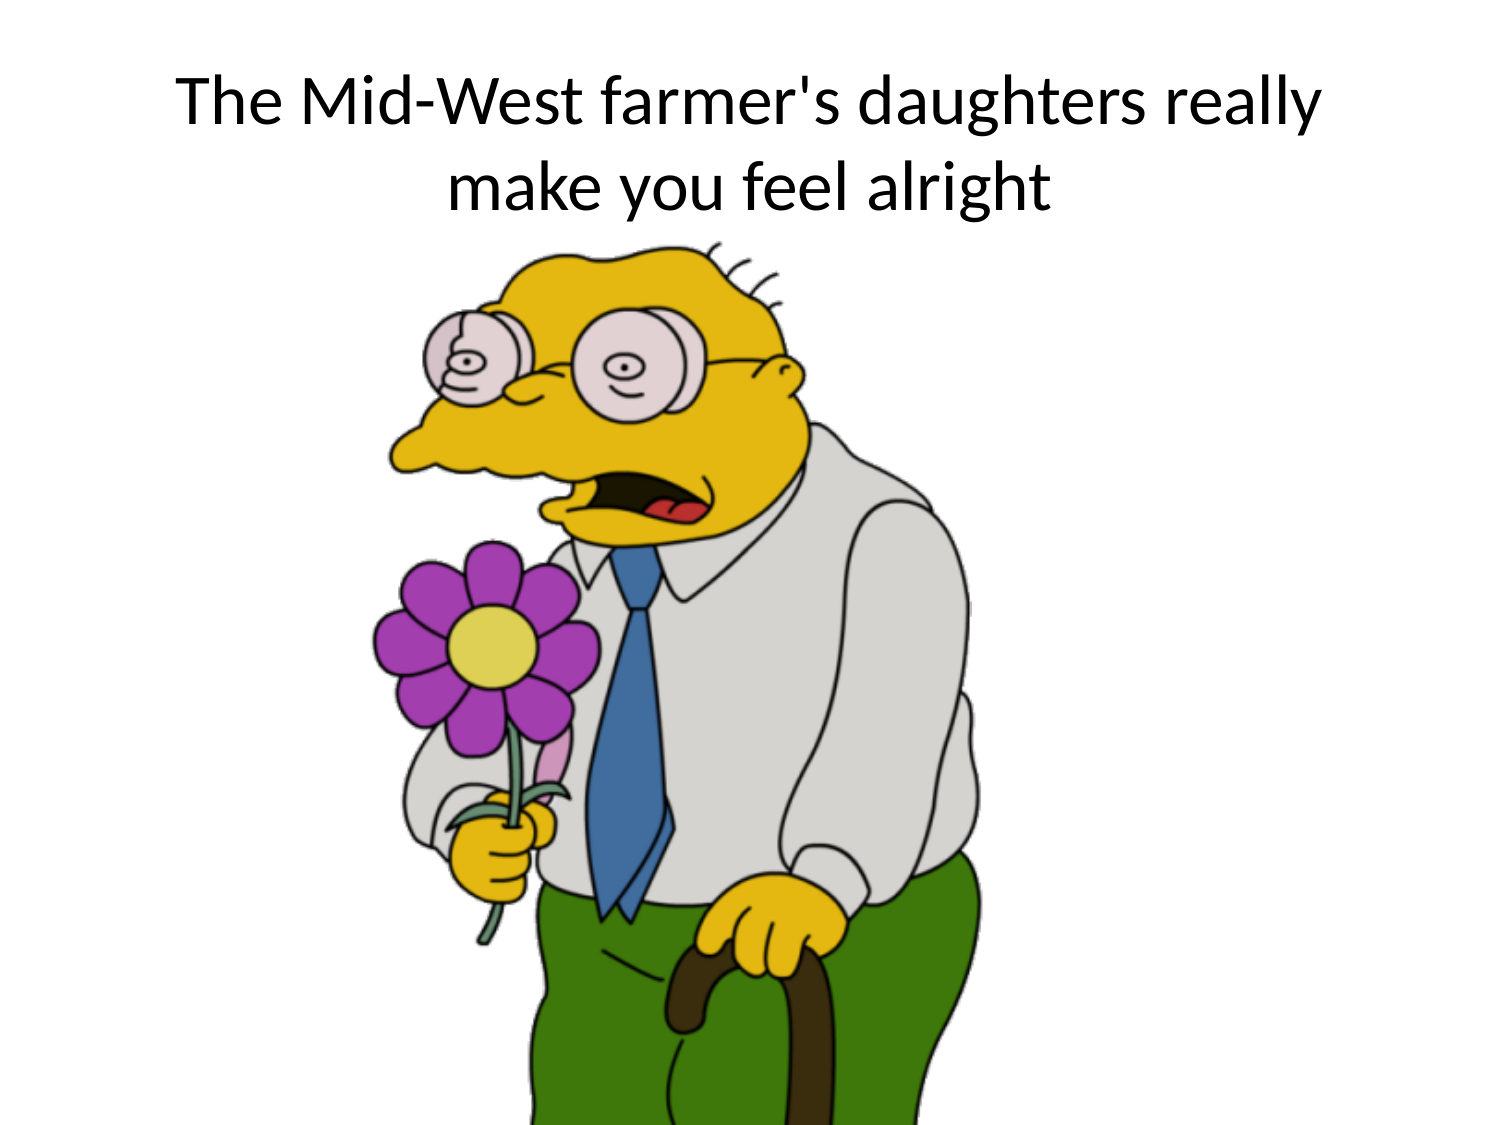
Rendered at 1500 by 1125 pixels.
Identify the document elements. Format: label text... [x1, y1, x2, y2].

title The Mid-West farmer's daughters really make you feel alright [75, 45, 1425, 233]
picture [253, 238, 1140, 1125]
